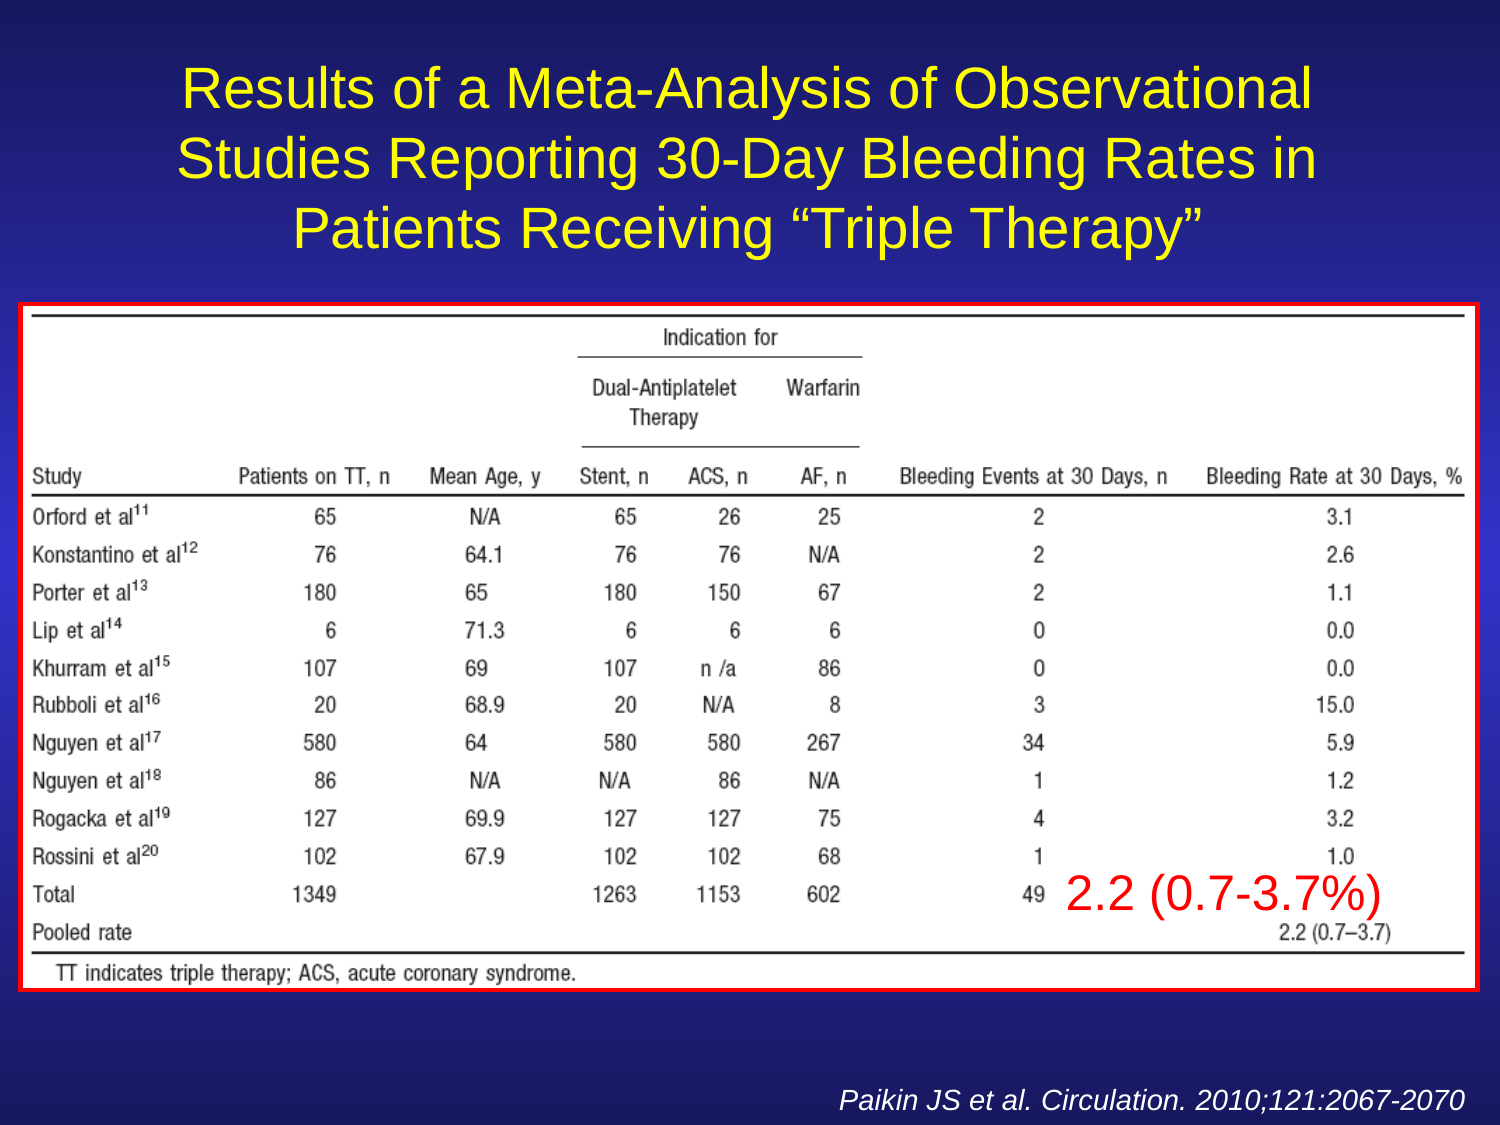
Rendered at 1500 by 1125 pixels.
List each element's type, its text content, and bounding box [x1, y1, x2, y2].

text_box Paikin JS et al. Circulation. 2010;121:2067-2070 [824, 1074, 1482, 1124]
text_box Results of a Meta-Analysis of Observational Studies Reporting 30-Day Bleeding Rates in Patients Receiving “Triple Therapy” [66, 42, 1431, 283]
picture [22, 305, 1476, 988]
